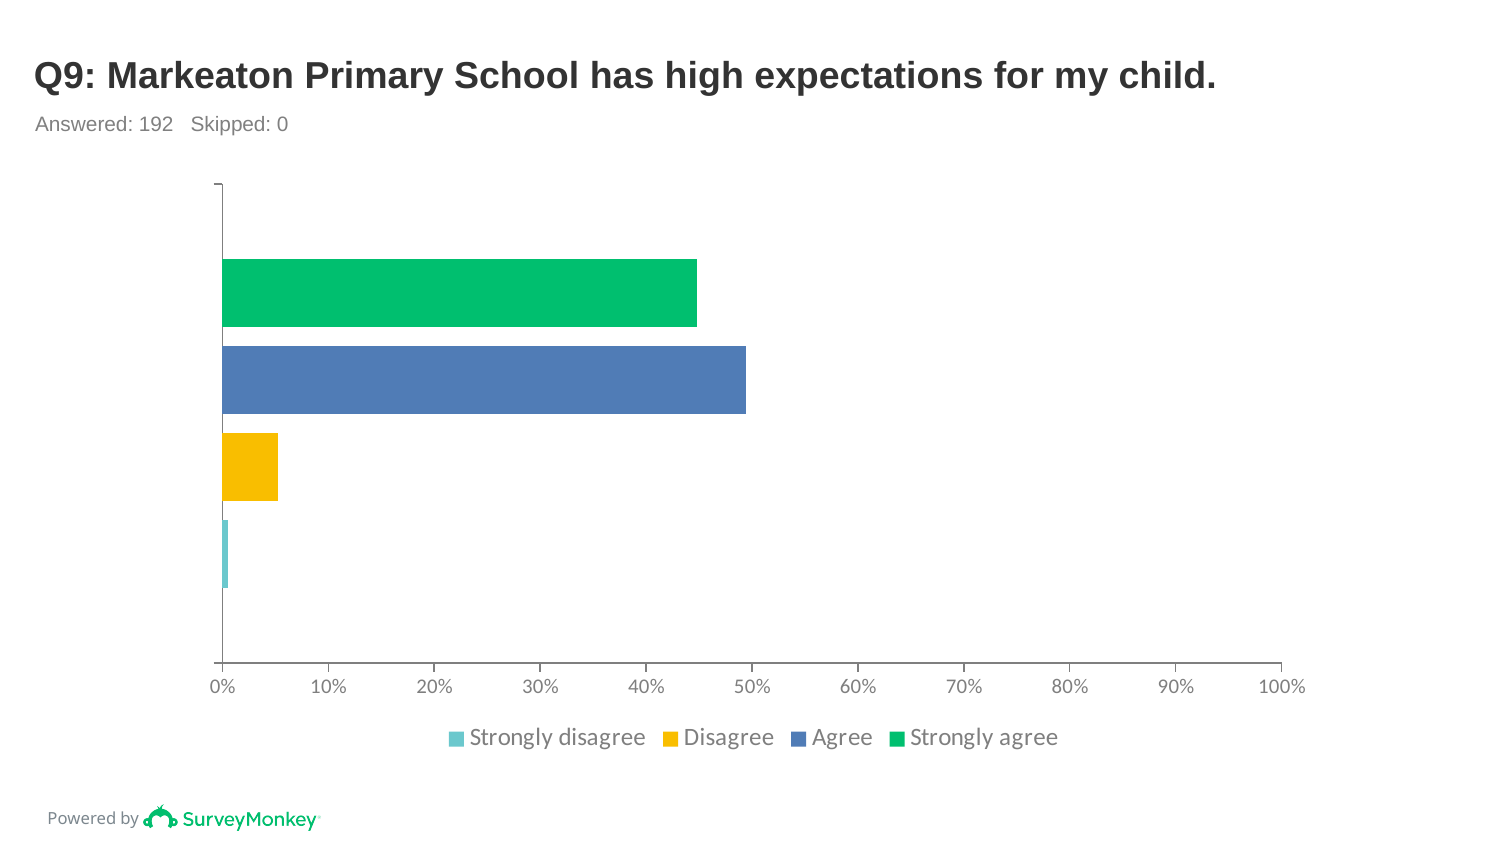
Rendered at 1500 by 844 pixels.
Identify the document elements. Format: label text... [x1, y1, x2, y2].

list Answered: 192 Skipped: 0 [20, 102, 1371, 143]
title Q9: Markeaton Primary School has high expectations for my child. [18, 13, 1369, 104]
picture [132, 793, 332, 842]
chart [179, 171, 1329, 758]
